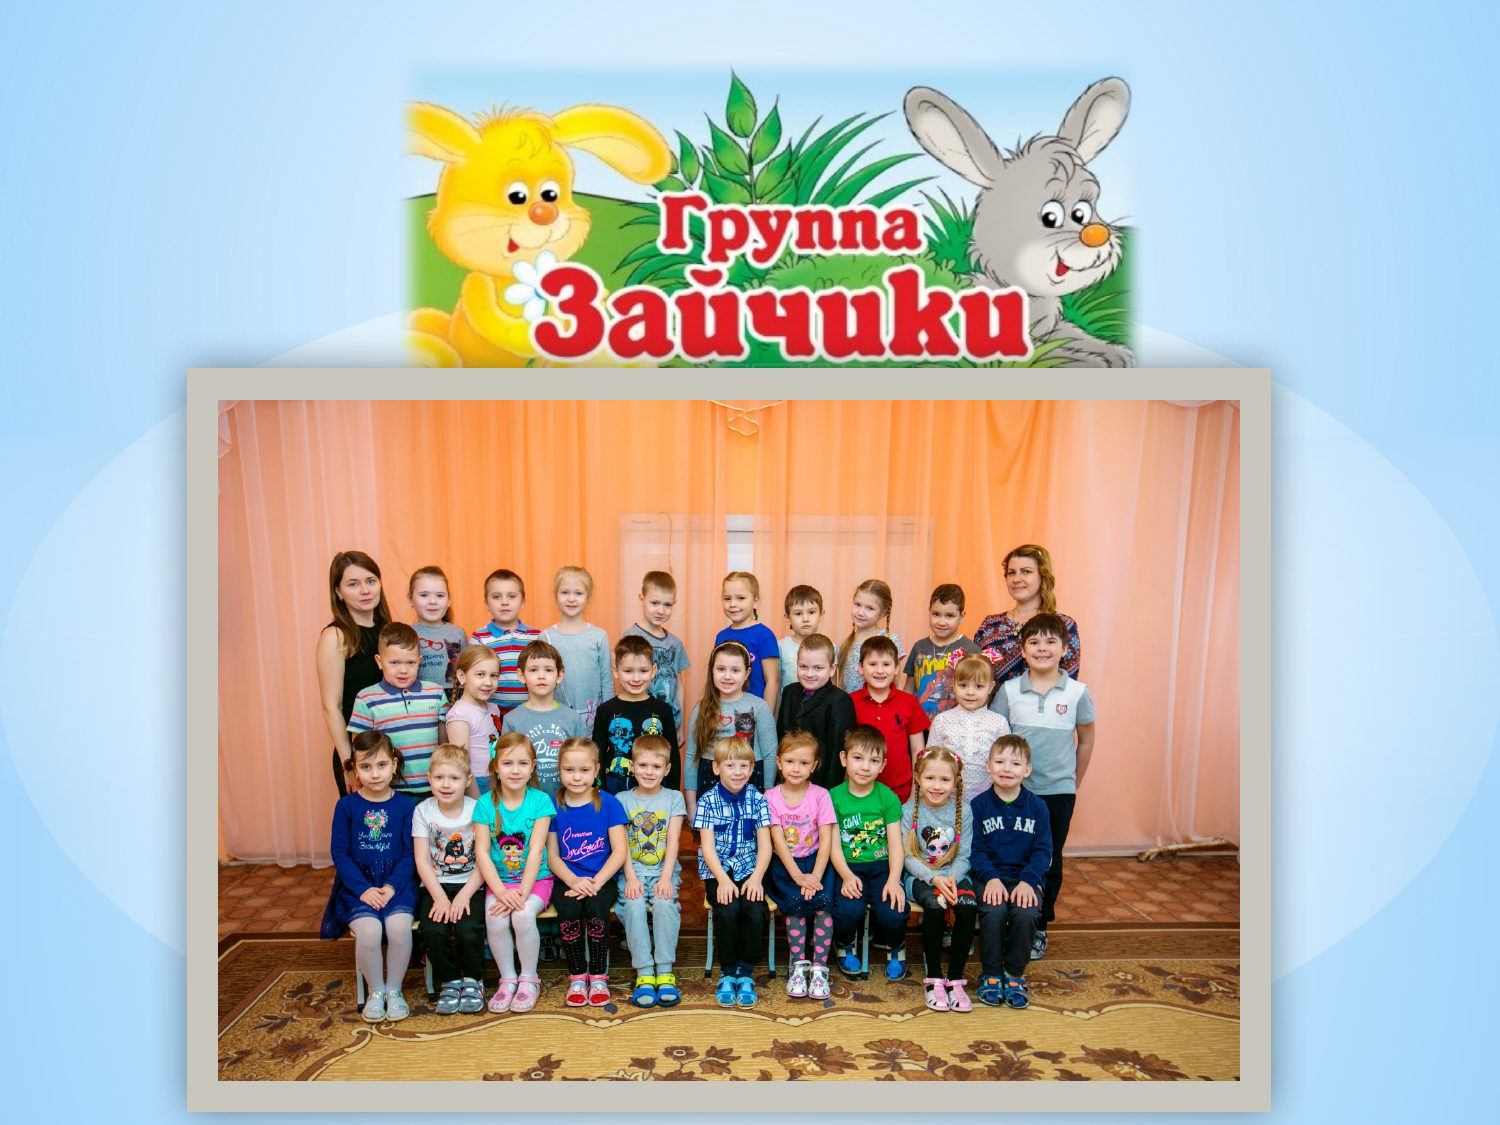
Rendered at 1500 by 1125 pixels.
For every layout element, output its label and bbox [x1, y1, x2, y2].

picture [218, 399, 1241, 1082]
picture [395, 53, 1145, 398]
